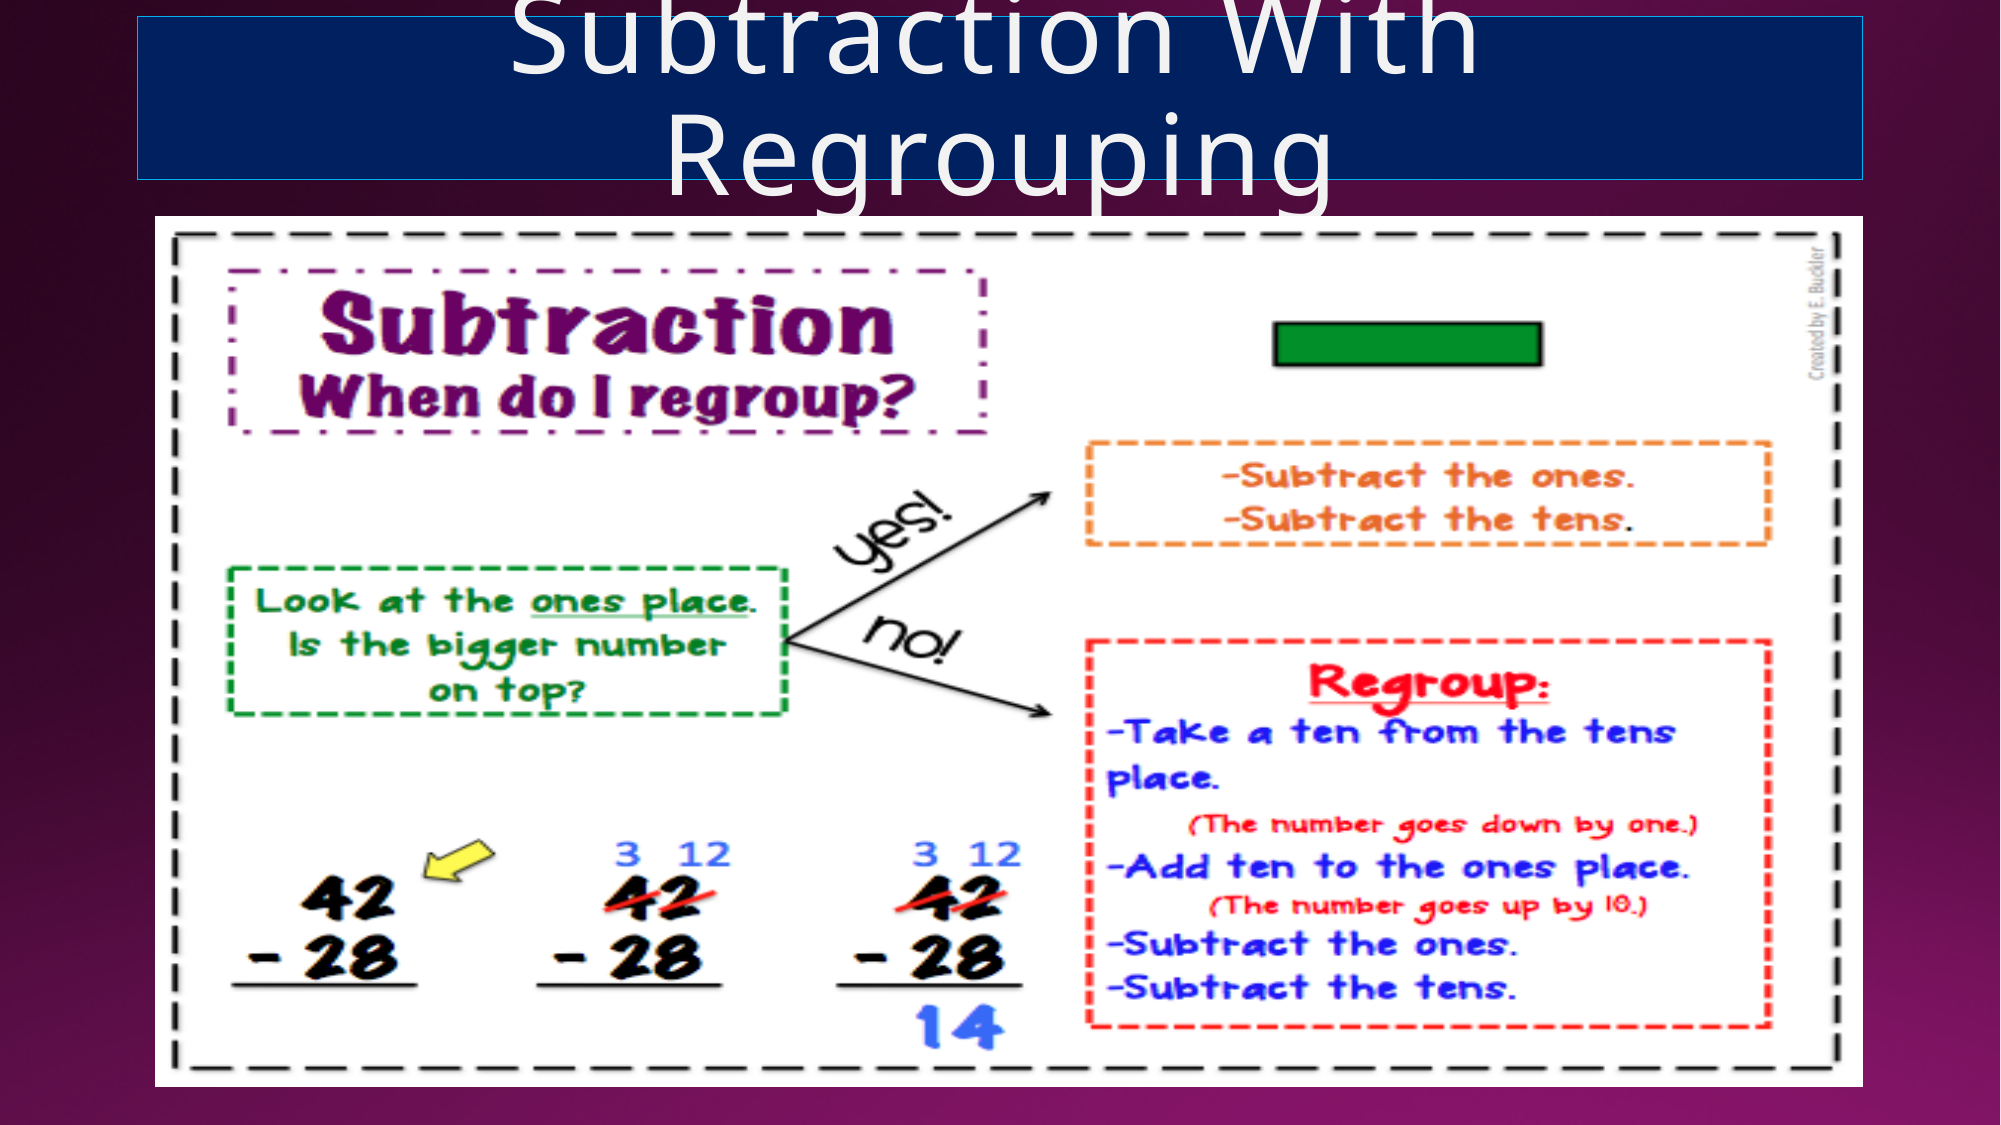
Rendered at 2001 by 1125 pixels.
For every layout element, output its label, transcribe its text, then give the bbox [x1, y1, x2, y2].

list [154, 216, 1863, 1087]
title Subtraction With Regrouping [137, 16, 1863, 180]
picture [0, 0, 2001, 1125]
